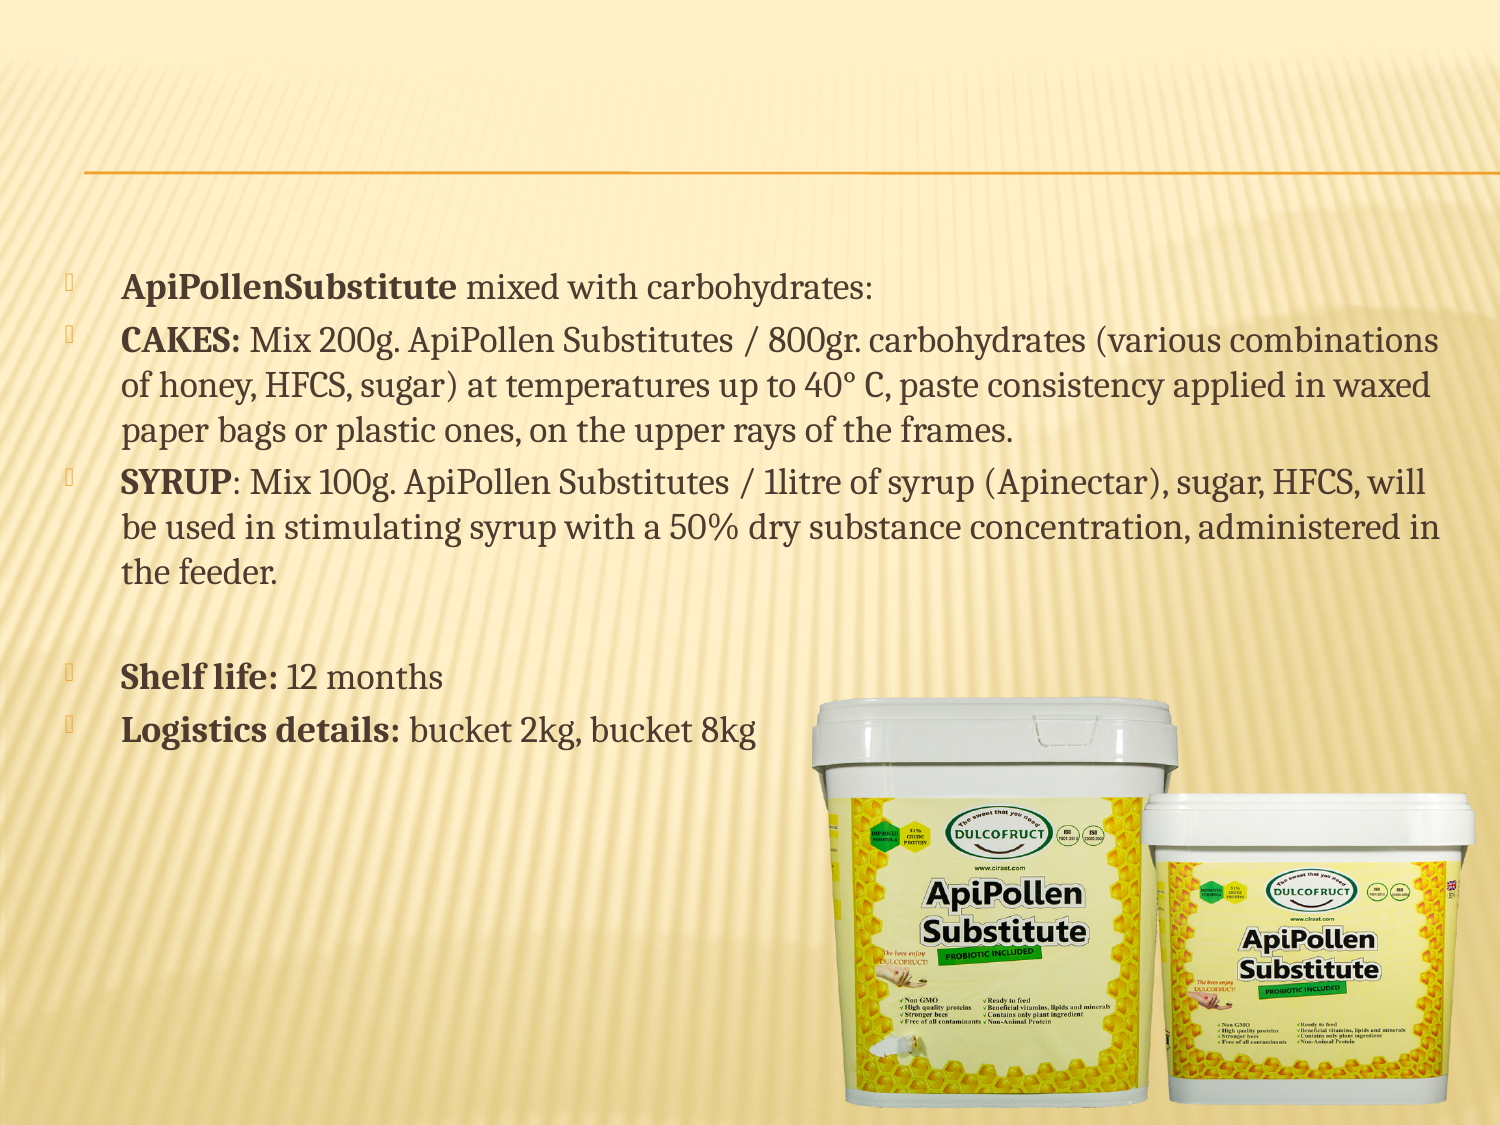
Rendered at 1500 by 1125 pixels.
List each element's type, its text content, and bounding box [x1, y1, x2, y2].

list ApiPollenSubstitute mixed with carbohydrates: CAKES: Mix 200g. ApiPollen Substitutes / 800gr. carbohydrates (various combinations of honey, HFCS, sugar) at temperatures up to 40° C, paste consistency applied in waxed paper bags or plastic ones, on the upper rays of the frames. SYRUP: Mix 100g. ApiPollen Substitutes / 1litre of syrup (Apinectar), sugar, HFCS, will be used in stimulating syrup with a 50% dry substance concentration, administered in the feeder. Shelf life: 12 months Logistics details: bucket 2kg, bucket 8kg [50, 254, 1475, 998]
picture [787, 681, 1500, 1125]
